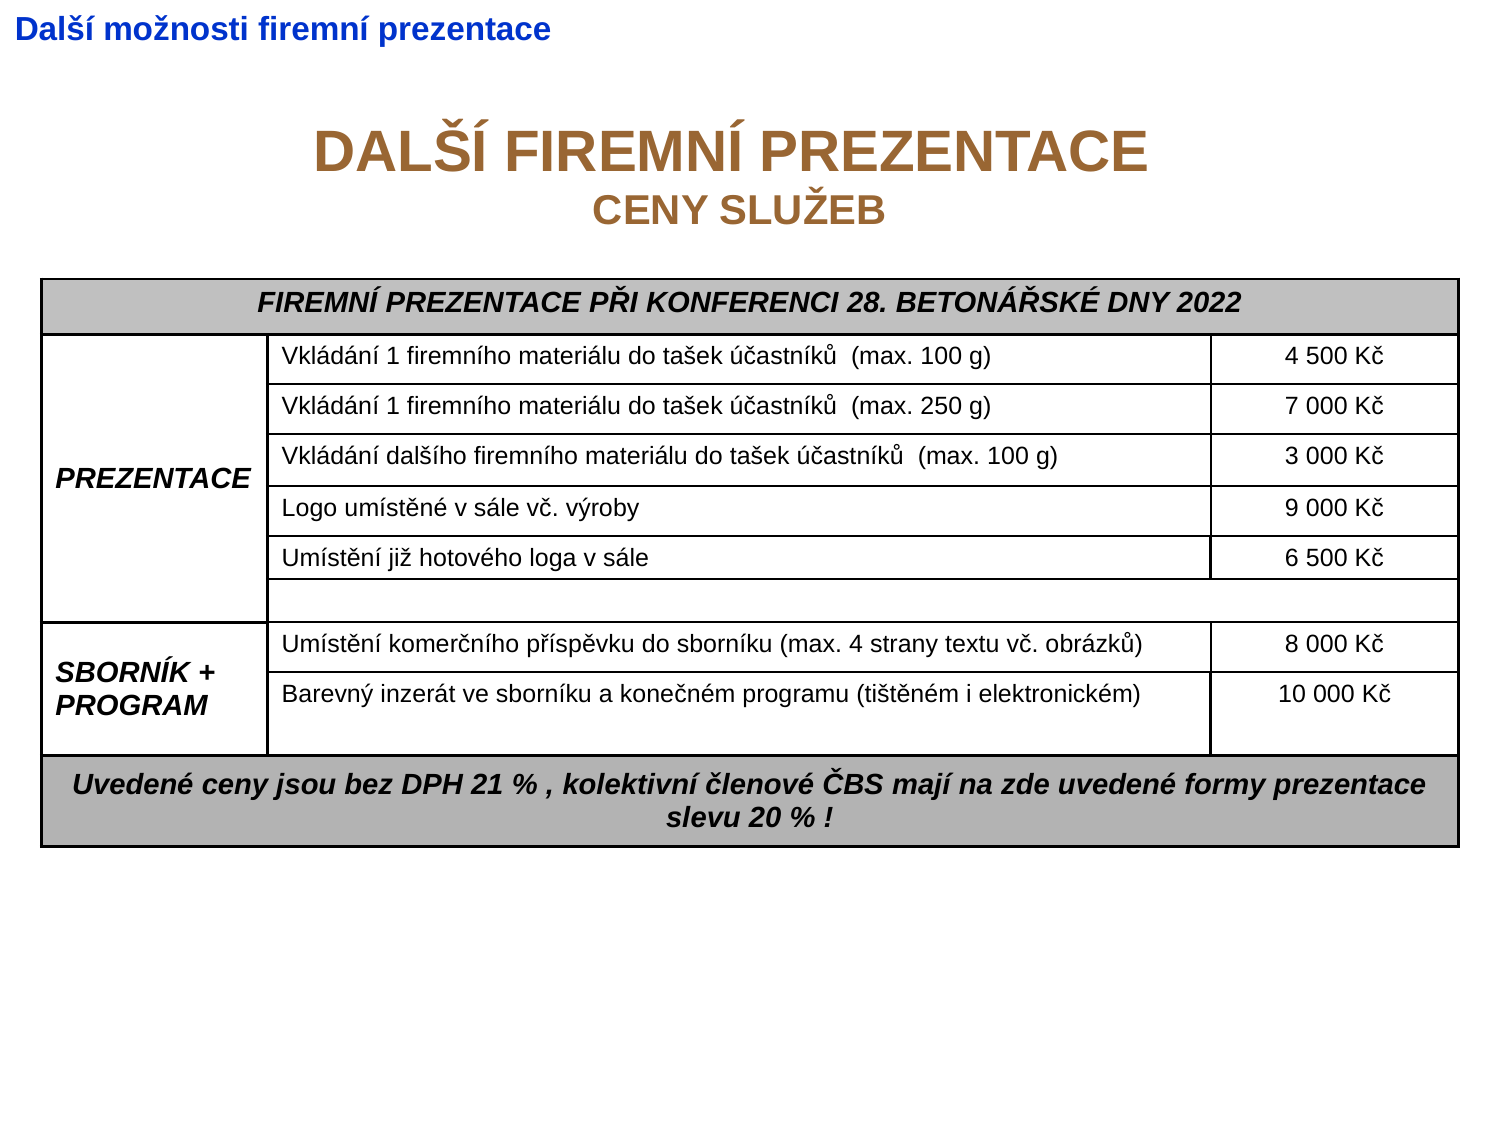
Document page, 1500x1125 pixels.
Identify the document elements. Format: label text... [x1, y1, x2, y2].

table_cell PREZENTACE [43, 336, 266, 621]
table_cell Uvedené ceny jsou bez DPH 21 % , kolektivní členové ČBS mají na zde uvedené formy prezentace slevu 20 % ! [43, 757, 1457, 845]
table_cell Logo umístěné v sále vč. výroby [269, 487, 1210, 535]
table_cell 3 000 Kč [1212, 435, 1457, 485]
table_header FIREMNÍ PREZENTACE PŘI KONFERENCI 28. BETONÁŘSKÉ DNY 2022 [43, 280, 1457, 333]
table_cell Vkládání 1 firemního materiálu do tašek účastníků (max. 250 g) [269, 385, 1210, 433]
table_cell SBORNÍK + PROGRAM [43, 624, 266, 754]
text_box Další možnosti firemní prezentace [0, 0, 585, 55]
table_cell Umístění komerčního příspěvku do sborníku (max. 4 strany textu vč. obrázků) [269, 623, 1210, 671]
table_cell Vkládání dalšího firemního materiálu do tašek účastníků (max. 100 g) [269, 435, 1210, 485]
table_cell Barevný inzerát ve sborníku a konečném programu (tištěném i elektronickém) [269, 673, 1209, 754]
table_cell 4 500 Kč [1212, 336, 1457, 383]
title DALŠÍ FIREMNÍ PREZENTACE CENY SLUŽEB [64, 101, 1416, 244]
table_cell [269, 580, 1457, 621]
table_cell Umístění již hotového loga v sále [269, 537, 1209, 578]
table_cell 6 500 Kč [1212, 537, 1457, 578]
table_cell 10 000 Kč [1212, 673, 1457, 754]
table_cell 8 000 Kč [1212, 623, 1457, 671]
table_cell 7 000 Kč [1212, 385, 1457, 433]
table_cell Vkládání 1 firemního materiálu do tašek účastníků (max. 100 g) [269, 336, 1210, 383]
table_cell 9 000 Kč [1212, 487, 1457, 535]
